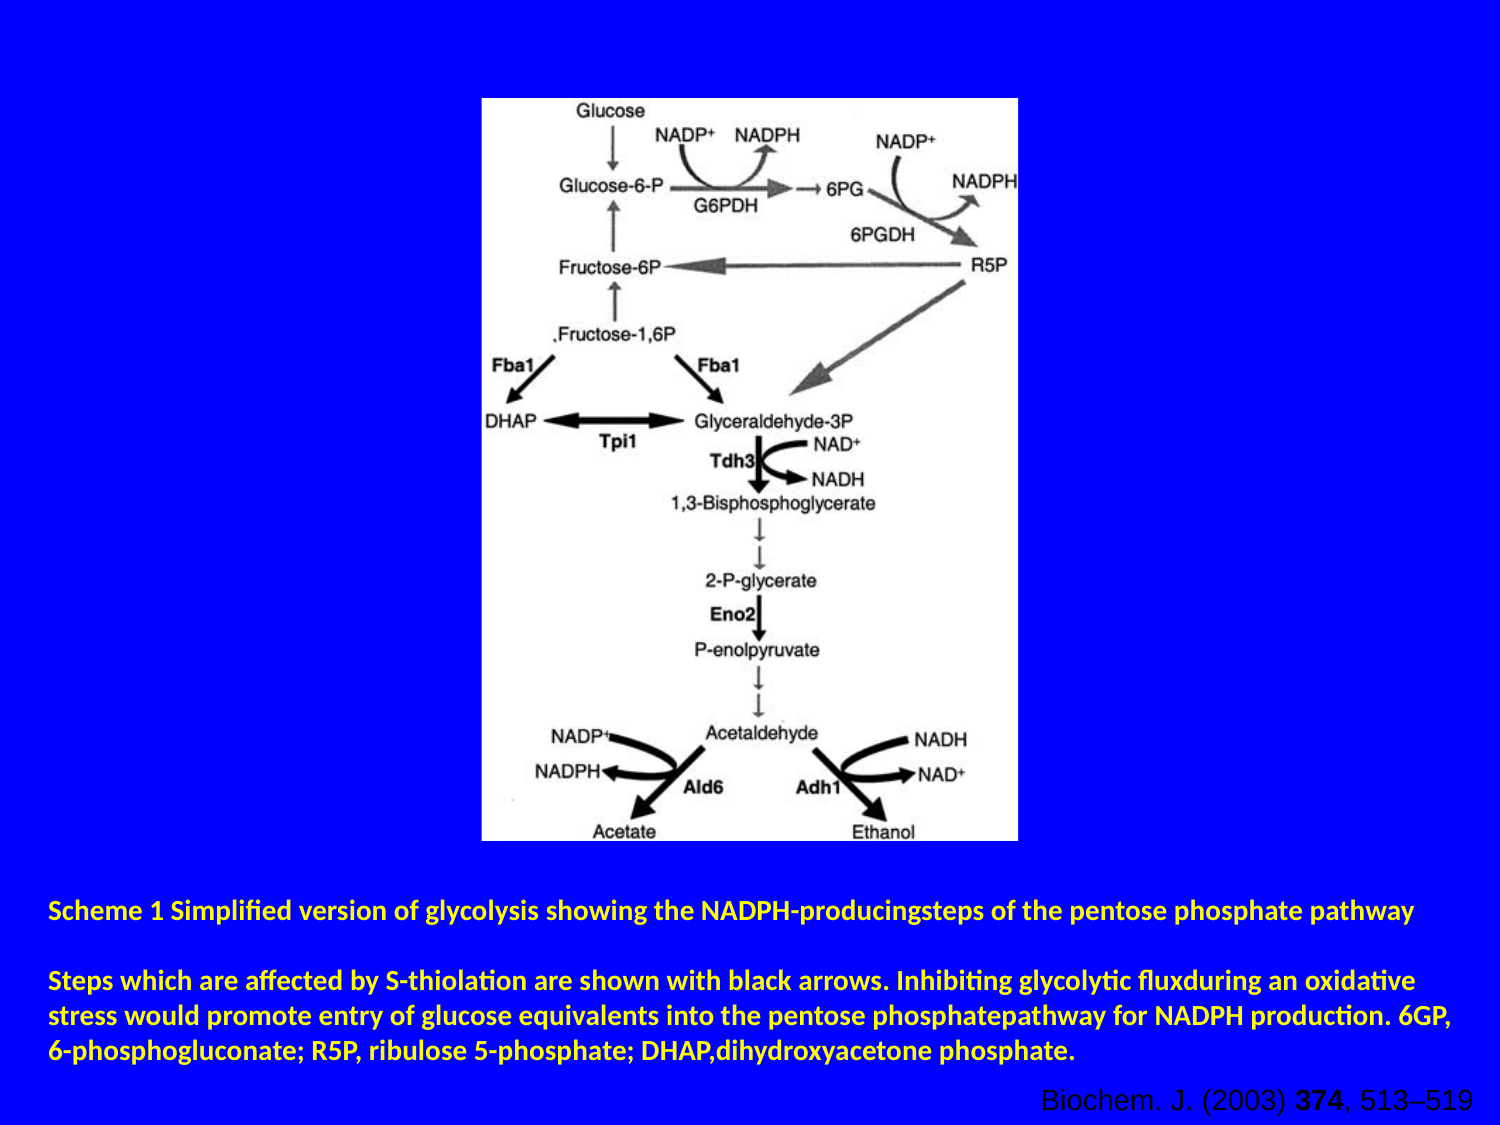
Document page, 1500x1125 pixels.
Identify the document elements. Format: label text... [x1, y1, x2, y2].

text_box Biochem. J. (2003) 374, 513–519 [1025, 1073, 1489, 1124]
title Scheme 1 Simplified version of glycolysis showing the NADPH-producingsteps of the pentose phosphate pathway Steps which are affected by S-thiolation are shown with black arrows. Inhibiting glycolytic fluxduring an oxidative stress would promote entry of glucose equivalents into the pentose phosphatepathway for NADPH production. 6GP, 6-phosphogluconate; R5P, ribulose 5-phosphate; DHAP,dihydroxyacetone phosphate. [32, 884, 1488, 1073]
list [481, 98, 1019, 842]
